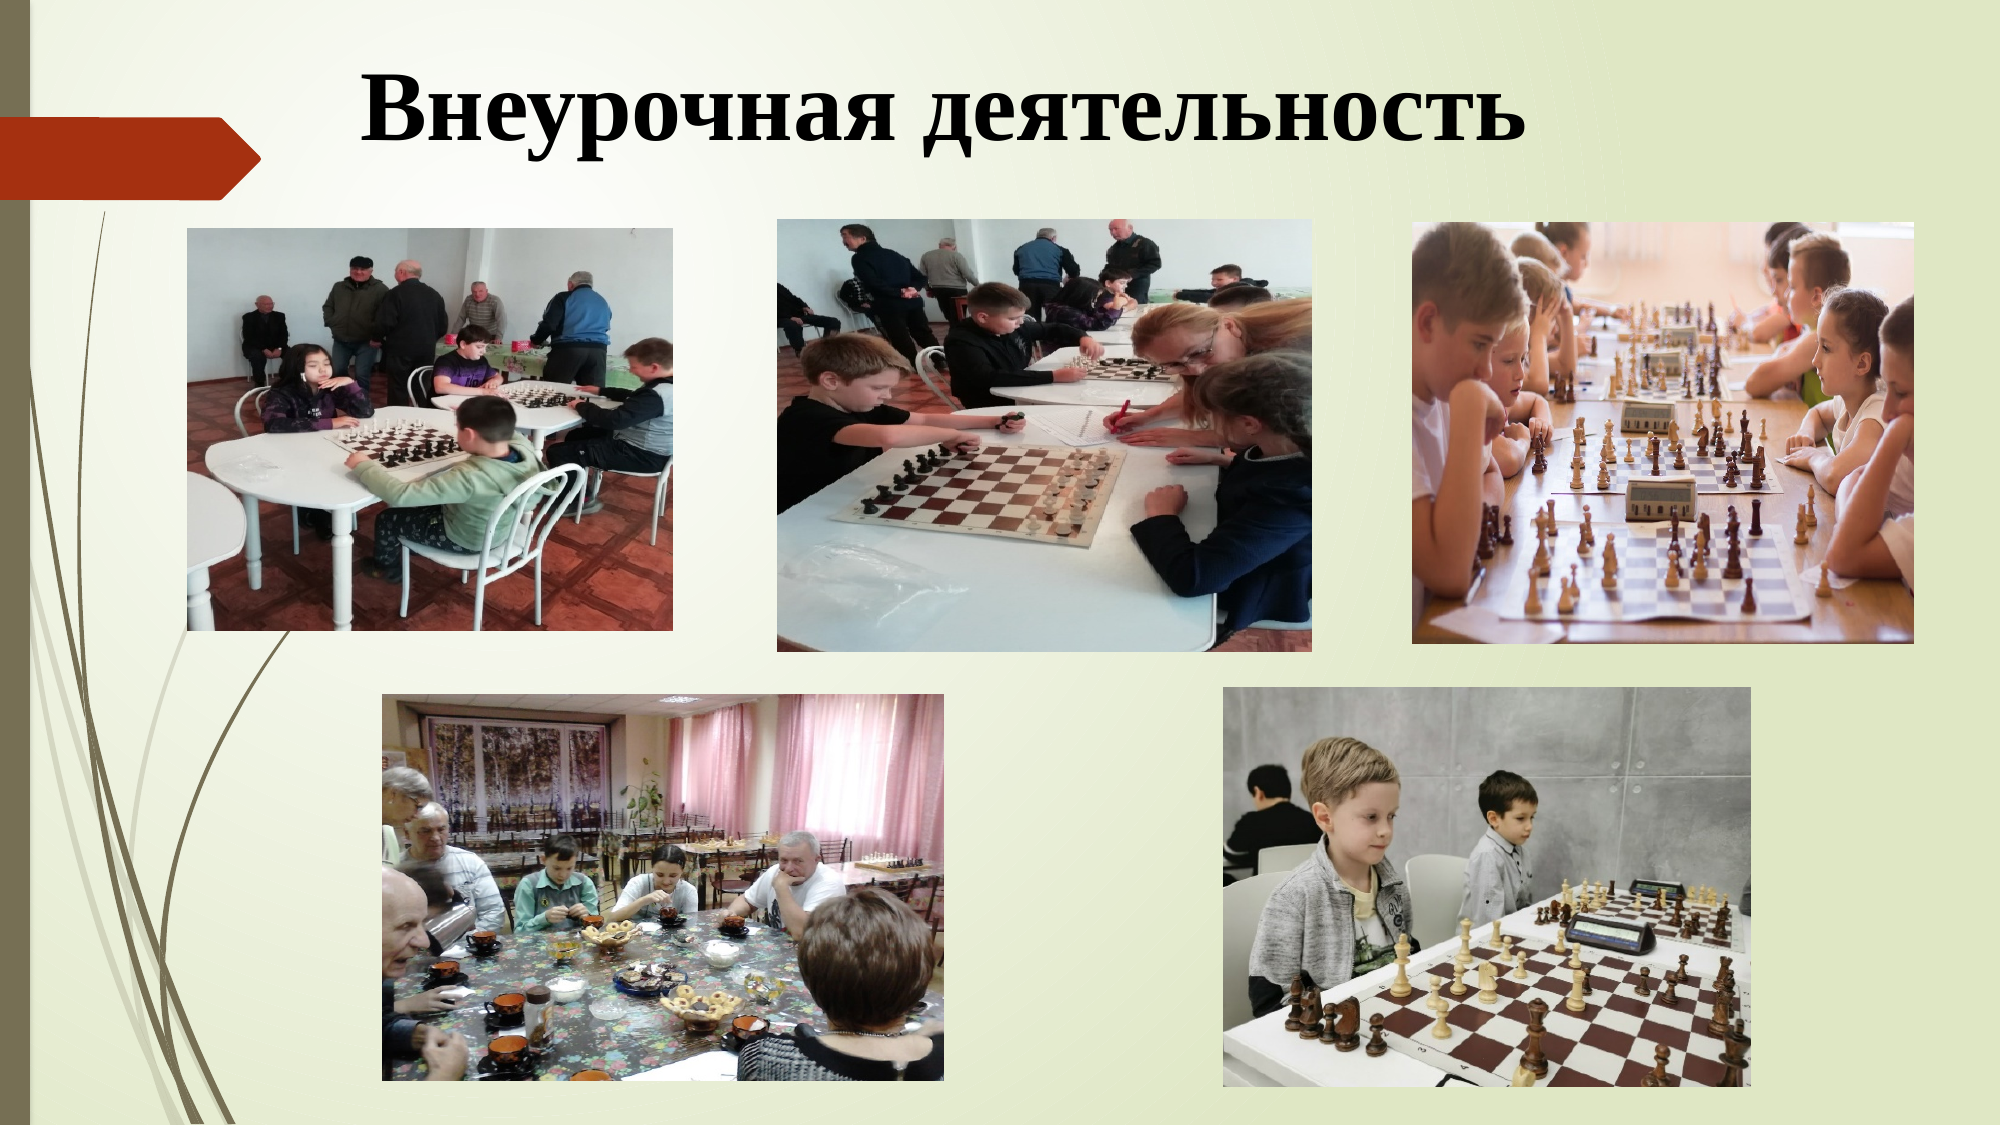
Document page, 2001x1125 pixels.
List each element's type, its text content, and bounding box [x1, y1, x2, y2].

picture [776, 219, 1312, 652]
picture [382, 693, 945, 1082]
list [187, 228, 673, 632]
title Внеурочная деятельность [345, 32, 1808, 243]
picture [1411, 222, 1914, 645]
picture [1222, 687, 1752, 1087]
